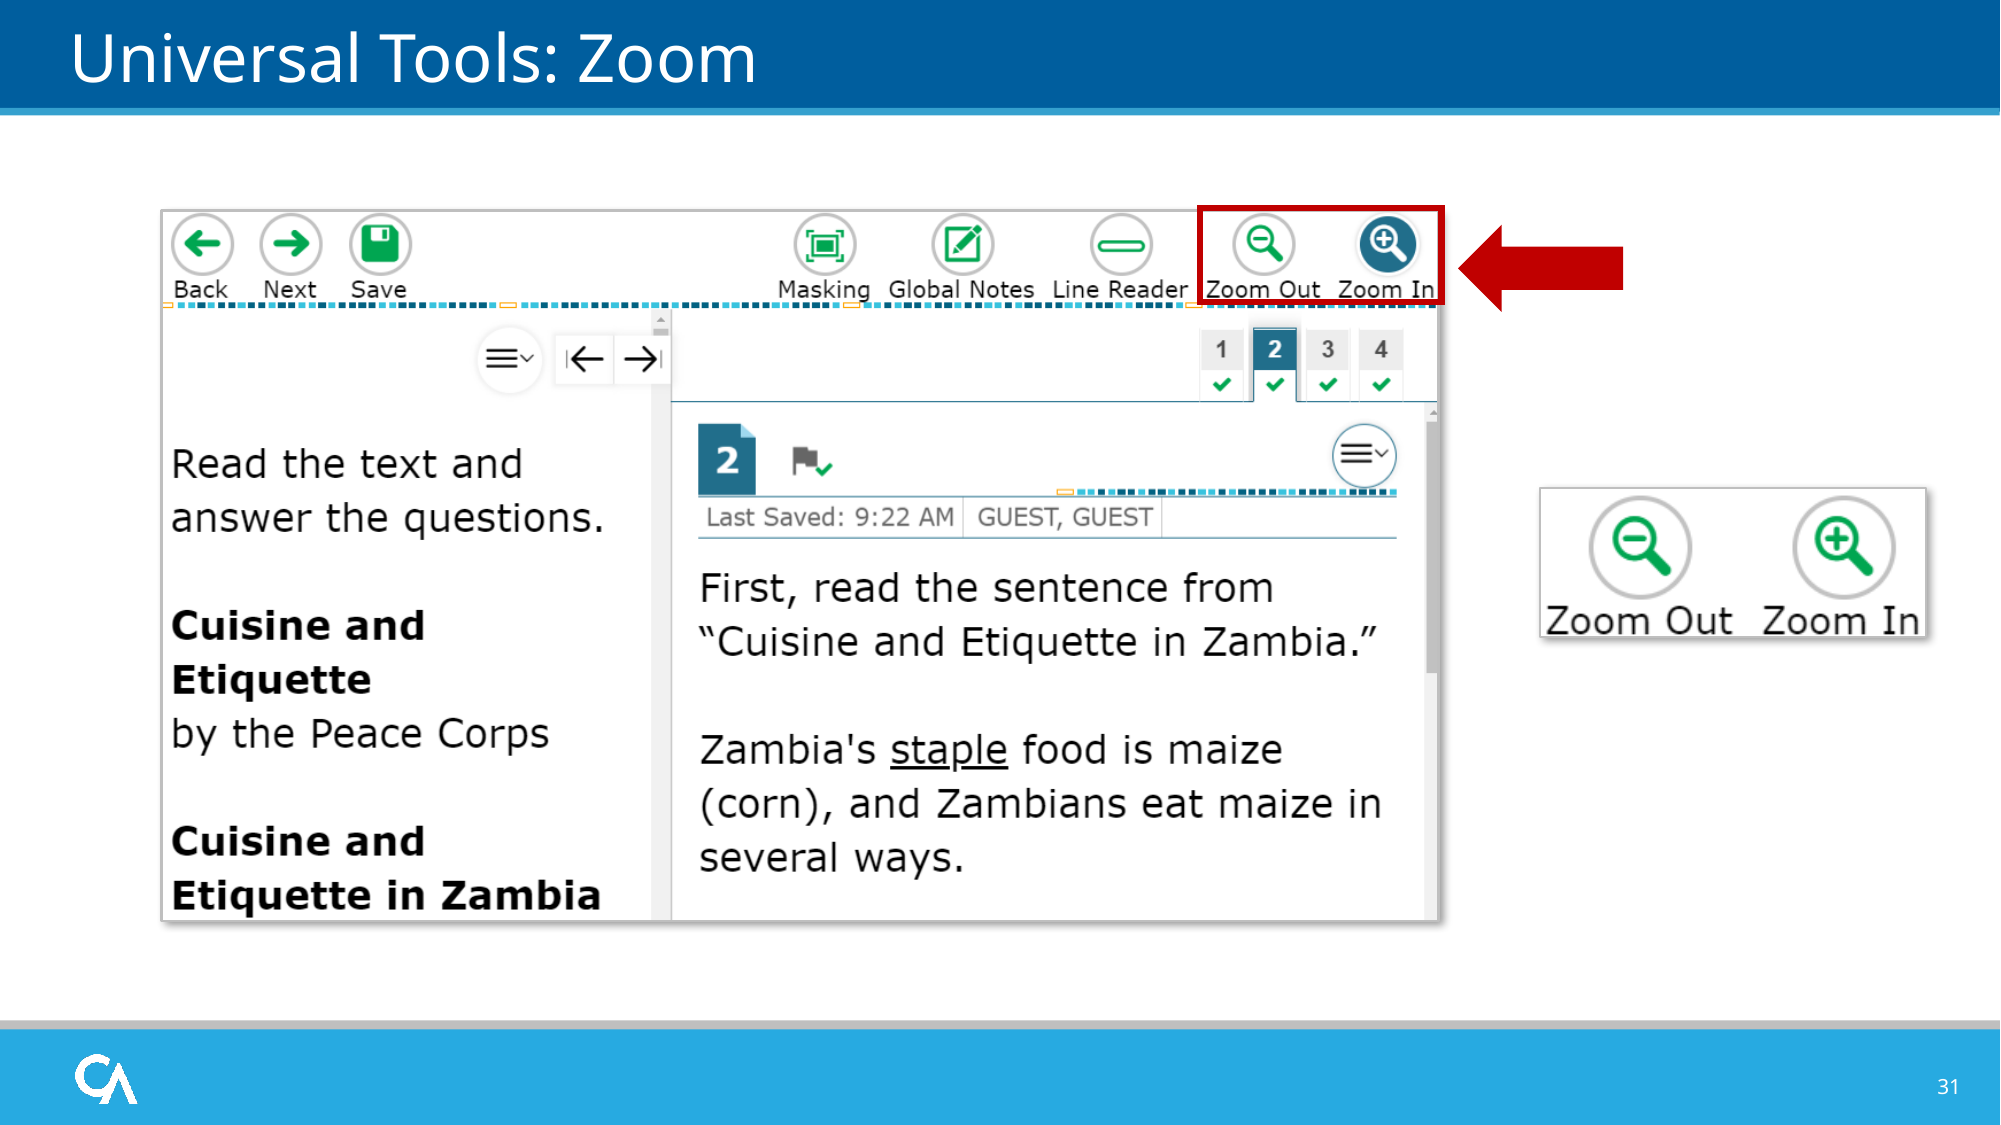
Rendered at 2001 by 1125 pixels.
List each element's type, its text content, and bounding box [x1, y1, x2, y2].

picture [1540, 488, 1926, 637]
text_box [162, 208, 1623, 921]
title Universal Tools: Zoom [69, 10, 1878, 96]
slide_number 31 [1916, 1065, 1976, 1110]
picture [75, 1054, 138, 1104]
